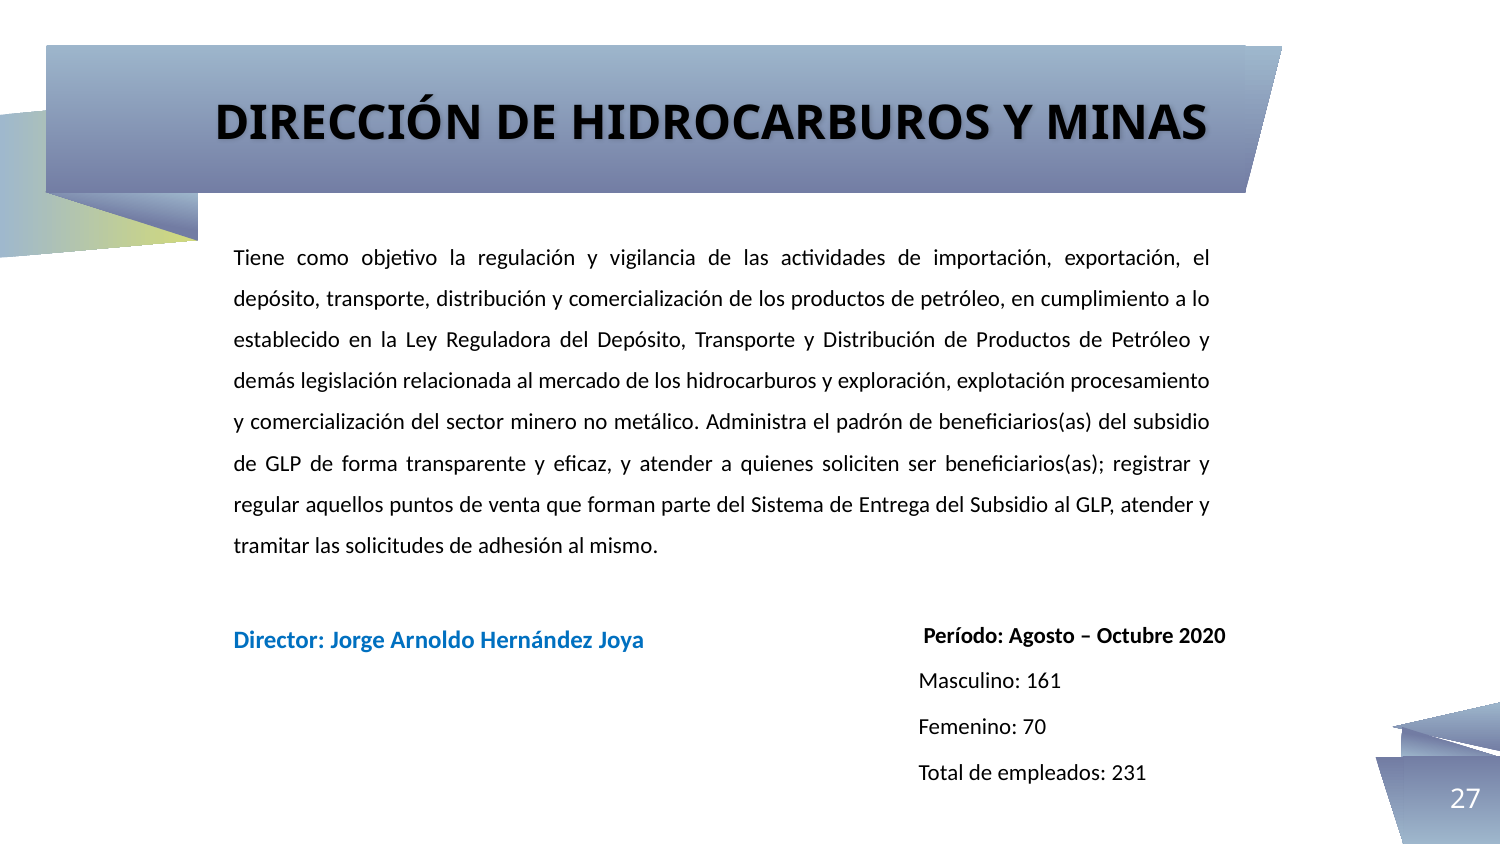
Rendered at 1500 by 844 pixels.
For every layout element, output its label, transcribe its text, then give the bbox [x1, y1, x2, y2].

text_box Tiene como objetivo la regulación y vigilancia de las actividades de importación, exportación, el depósito, transporte, distribución y comercialización de los productos de petróleo, en cumplimiento a lo establecido en la Ley Reguladora del Depósito, Transporte y Distribución de Productos de Petróleo y demás legislación relacionada al mercado de los hidrocarburos y exploración, explotación procesamiento y comercialización del sector minero no metálico. Administra el padrón de beneficiarios(as) del subsidio de GLP de forma transparente y eficaz, y atender a quienes soliciten ser beneficiarios(as); registrar y regular aquellos puntos de venta que forman parte del Sistema de Entrega del Subsidio al GLP, atender y tramitar las solicitudes de adhesión al mismo. Director: Jorge Arnoldo Hernández Joya [218, 221, 1227, 694]
text_box Período: Agosto – Octubre 2020 Masculino: 161 Femenino: 70 Total de empleados: 231 [903, 598, 1247, 803]
slide_number 27 [1401, 756, 1482, 844]
text_box DIRECCIÓN DE HIDROCARBUROS Y MINAS [197, 50, 1227, 198]
